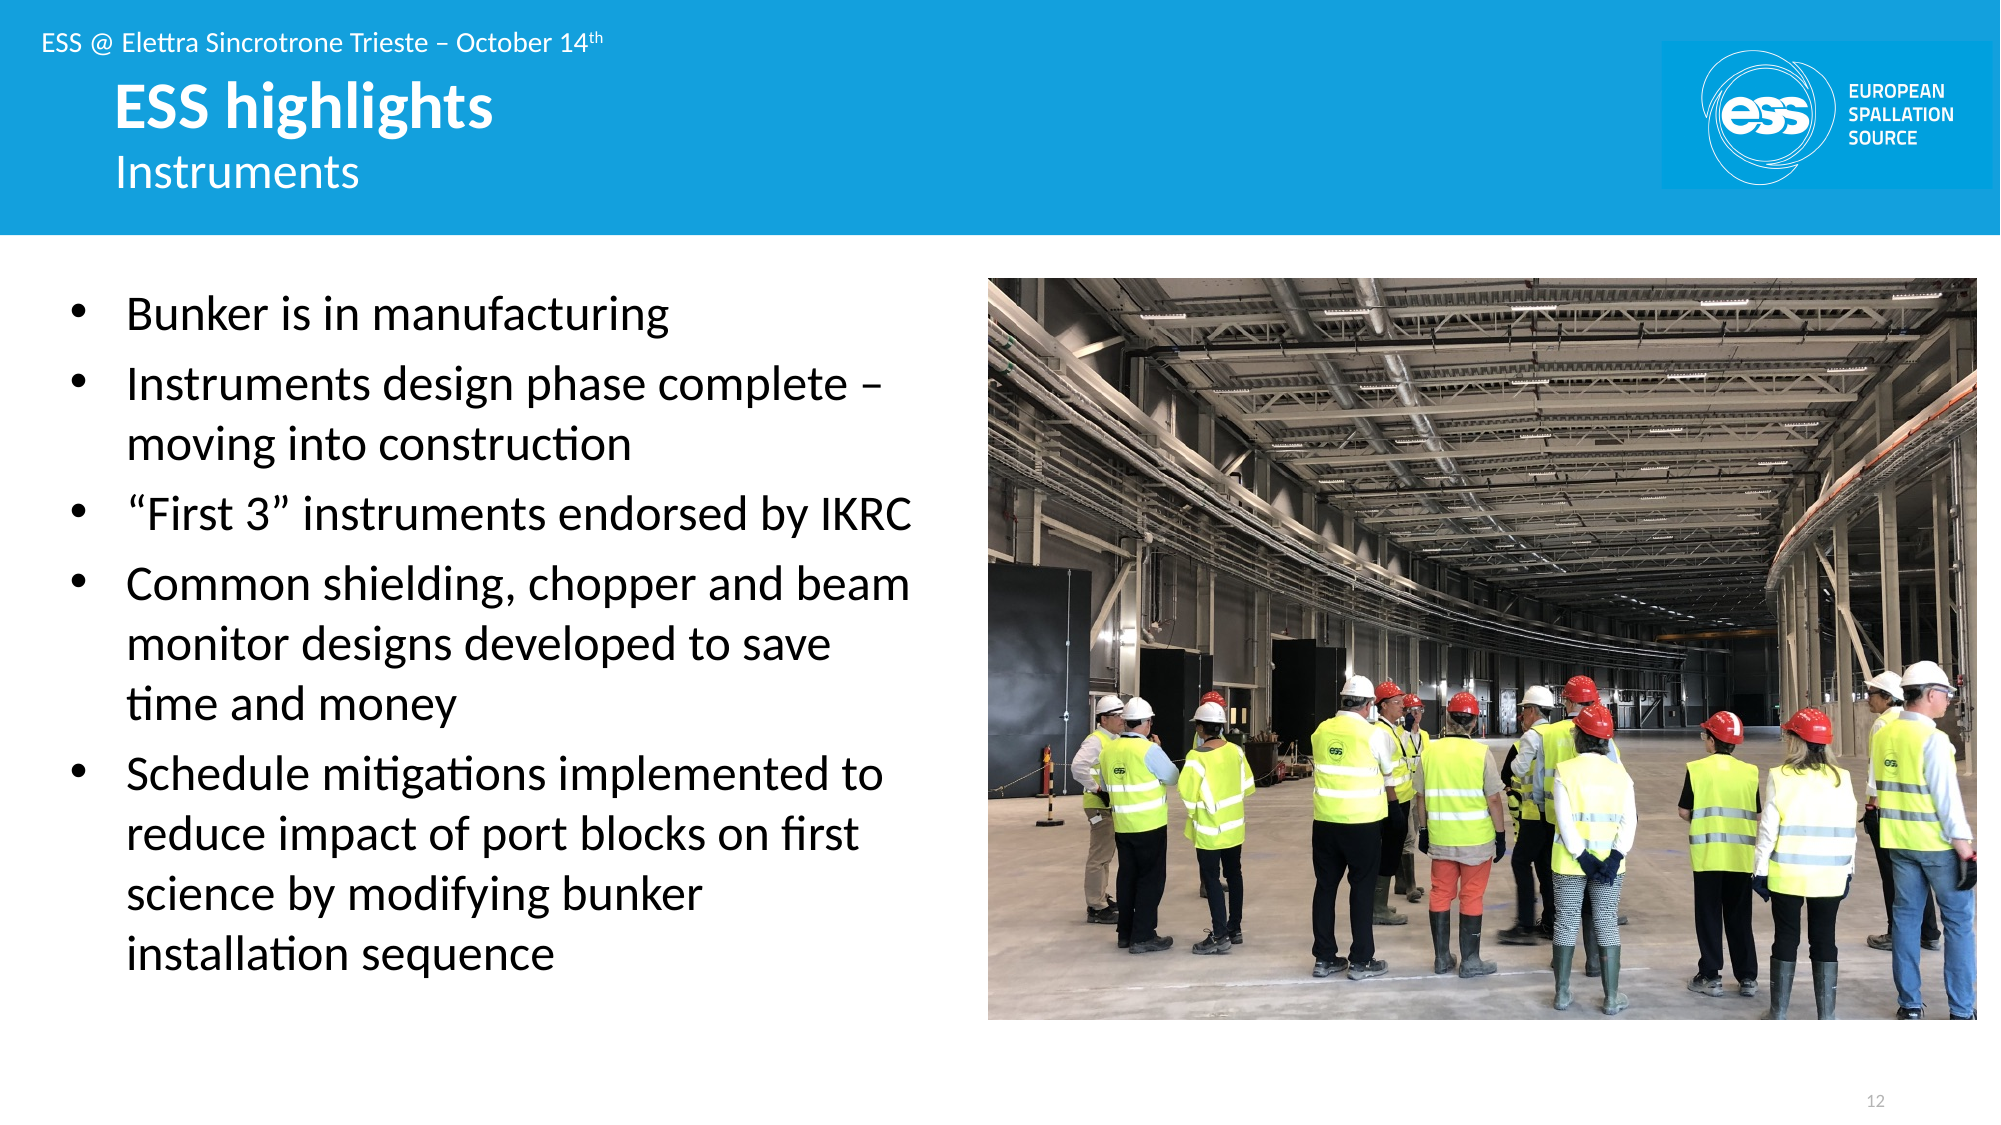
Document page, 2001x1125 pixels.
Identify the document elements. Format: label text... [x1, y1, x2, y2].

picture [1939, 85, 1943, 97]
picture [1887, 84, 1895, 97]
picture [1861, 85, 1870, 97]
picture [1872, 108, 1880, 120]
picture [1850, 85, 1858, 97]
picture [987, 278, 1977, 1021]
picture [1929, 108, 1936, 120]
picture [1948, 108, 1952, 121]
picture [1902, 112, 1911, 121]
picture [1913, 108, 1922, 120]
picture [1722, 97, 1809, 134]
picture [1861, 108, 1869, 120]
picture [1874, 131, 1882, 144]
title ESS highlights [99, 56, 1662, 130]
picture [1893, 108, 1900, 121]
list Bunker is in manufacturing Instruments design phase complete – moving into construction “First 3” instruments endorsed by IKRC Common shielding, chopper and beam monitor designs developed to save time and money Schedule mitigations implemented to reduce impact of port blocks on first science by modifying bunker installation sequence [55, 273, 947, 1061]
picture [1886, 131, 1895, 144]
picture [1910, 85, 1918, 97]
picture [1874, 85, 1882, 97]
picture [1899, 85, 1907, 97]
picture [1884, 108, 1890, 121]
picture [1909, 131, 1916, 144]
picture [1922, 87, 1930, 97]
picture [1898, 134, 1905, 144]
slide_number 12 [1433, 1058, 1900, 1119]
list Instruments [99, 130, 1662, 228]
